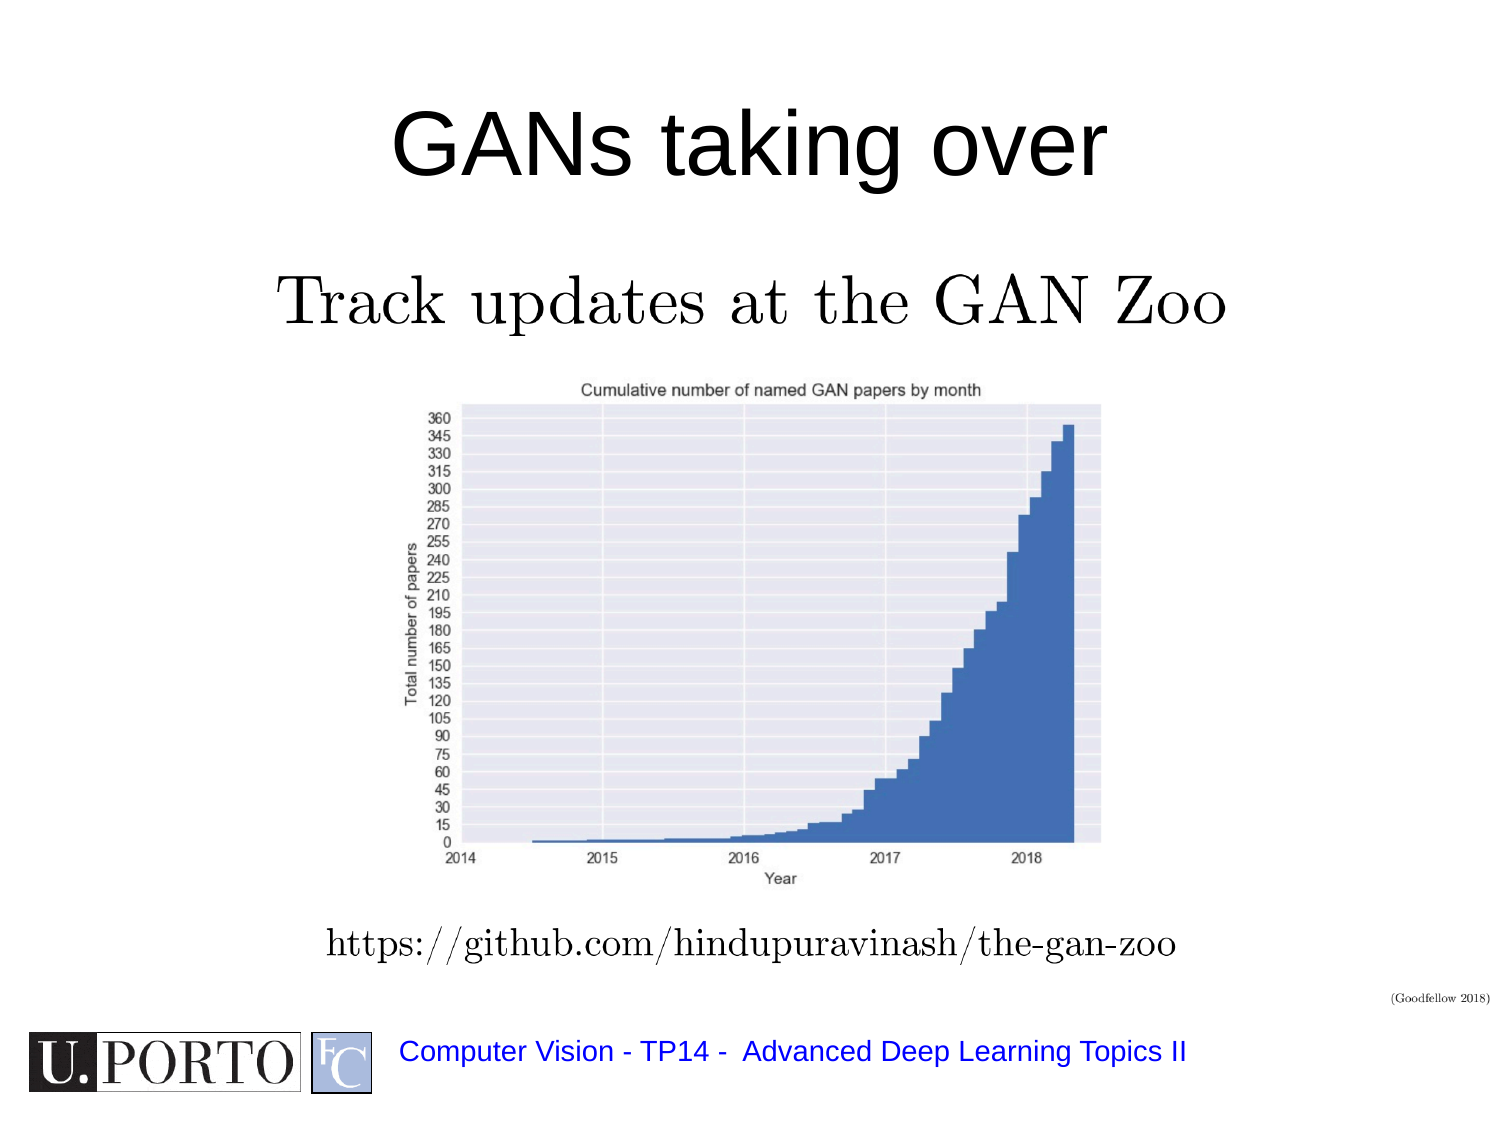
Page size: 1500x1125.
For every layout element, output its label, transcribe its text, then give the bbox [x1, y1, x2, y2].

picture [313, 1033, 371, 1092]
picture [0, 167, 1500, 1012]
footer Computer Vision - TP14 - Advanced Deep Learning Topics II [383, 1024, 1306, 1103]
picture [29, 1032, 301, 1092]
title GANs taking over [75, 45, 1425, 165]
